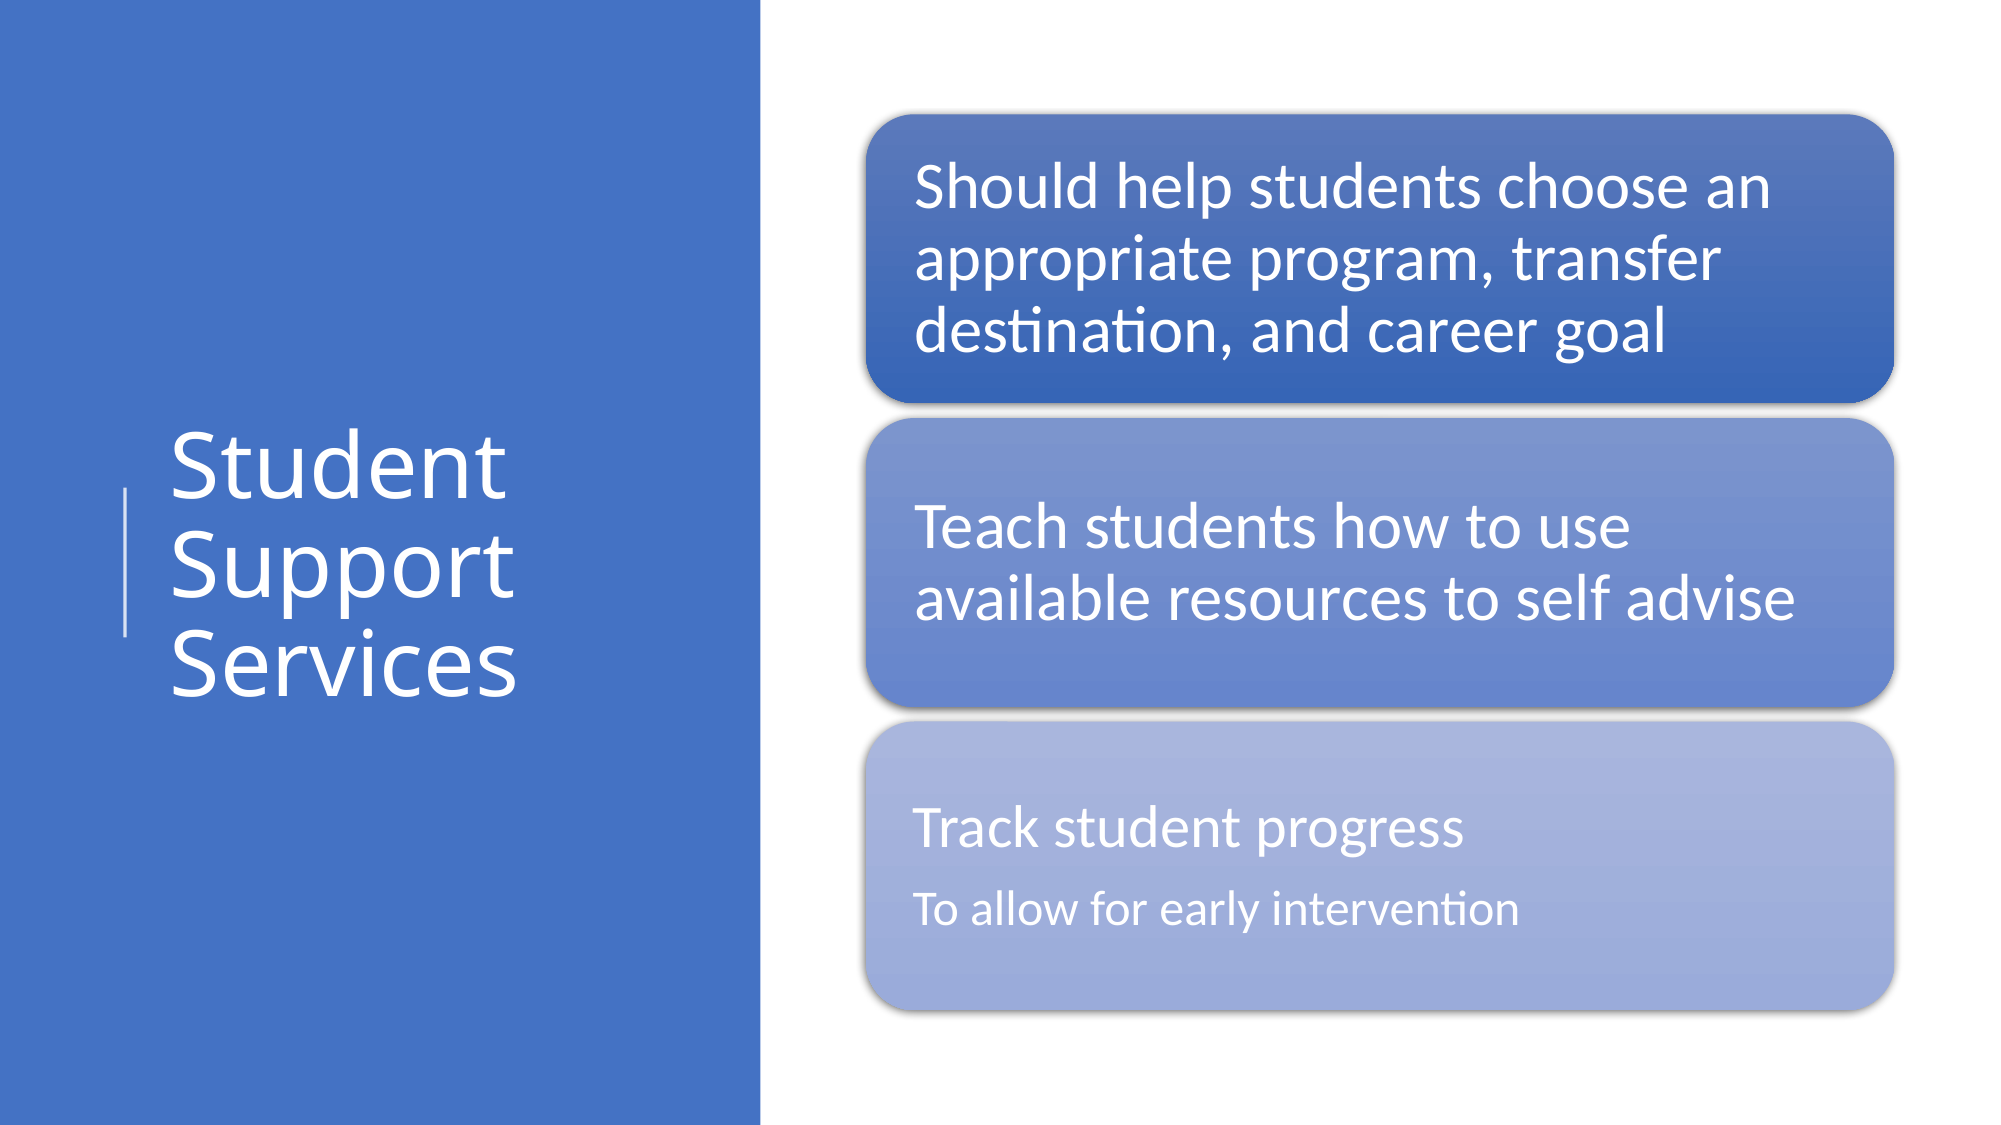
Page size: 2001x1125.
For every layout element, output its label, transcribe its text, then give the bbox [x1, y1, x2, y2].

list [866, 105, 1895, 1020]
text_box [0, 0, 761, 1125]
title Student Support Services [154, 116, 708, 1020]
